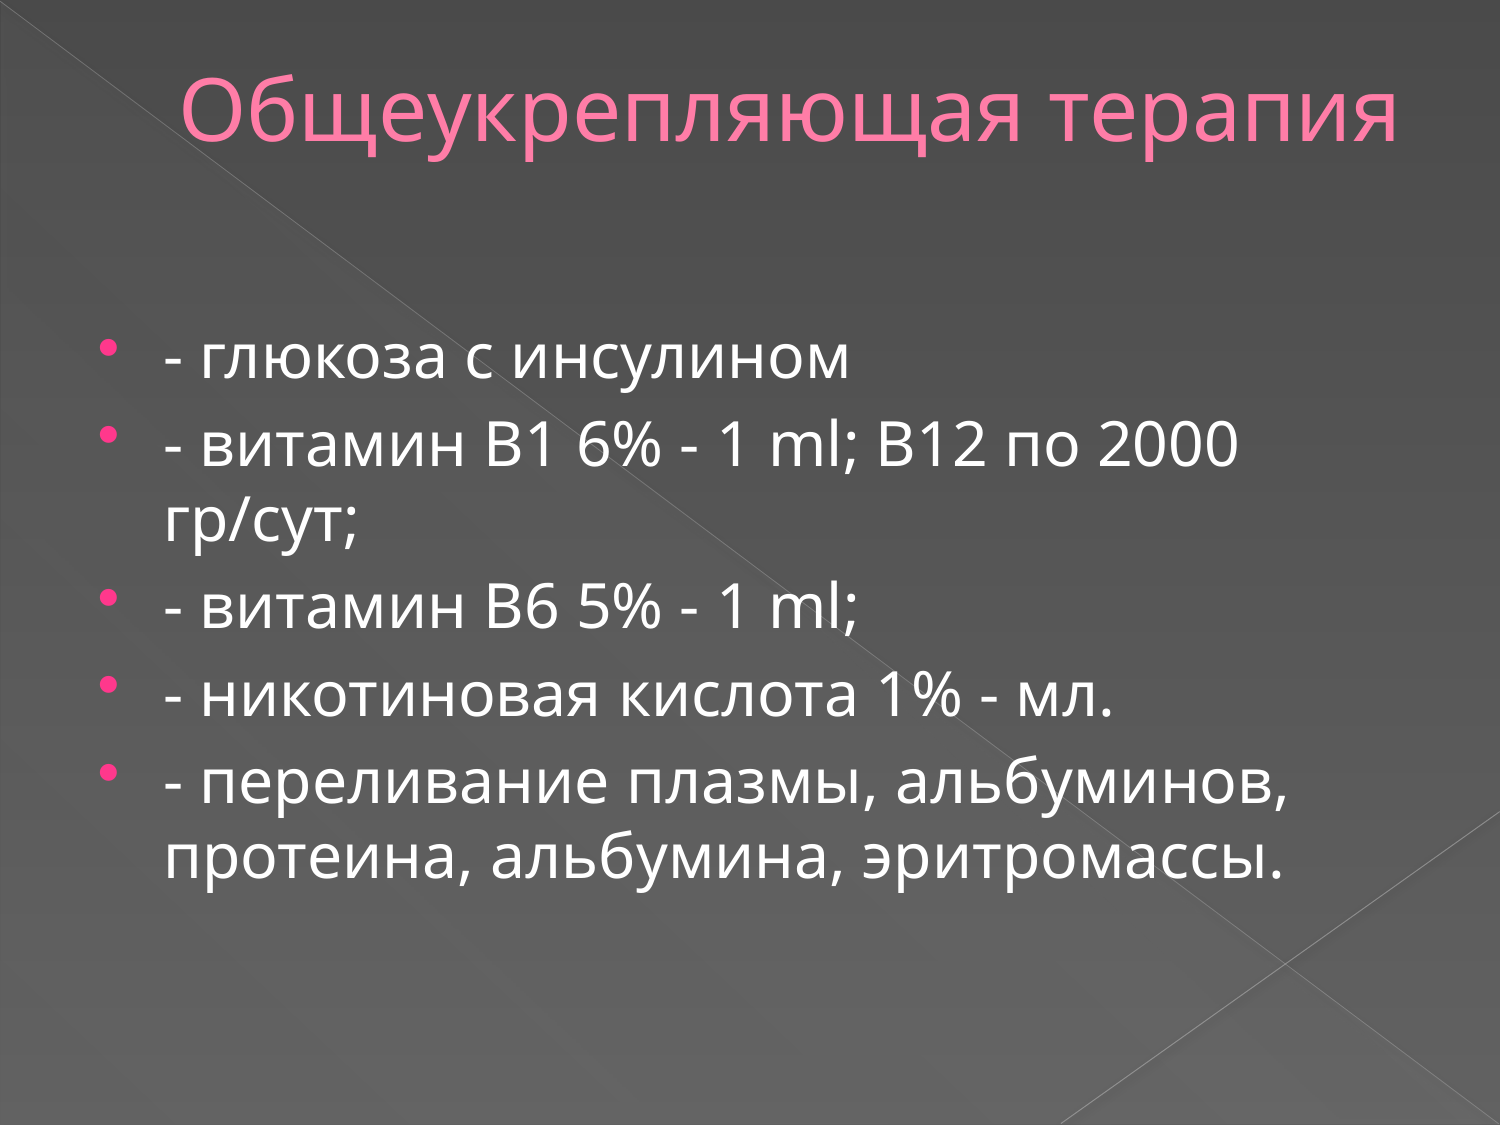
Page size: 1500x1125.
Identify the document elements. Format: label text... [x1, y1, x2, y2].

title Общеукрепляющая терапия [75, 43, 1425, 274]
list - глюкоза с инсулином - витамин В1 6% - 1 ml; В12 по 2000 гр/сут; - витамин В6 5% - 1 ml; - никотиновая кислота 1% - мл. - переливание плазмы, альбуминов, протеина, альбумина, эритромассы. [75, 308, 1425, 1059]
